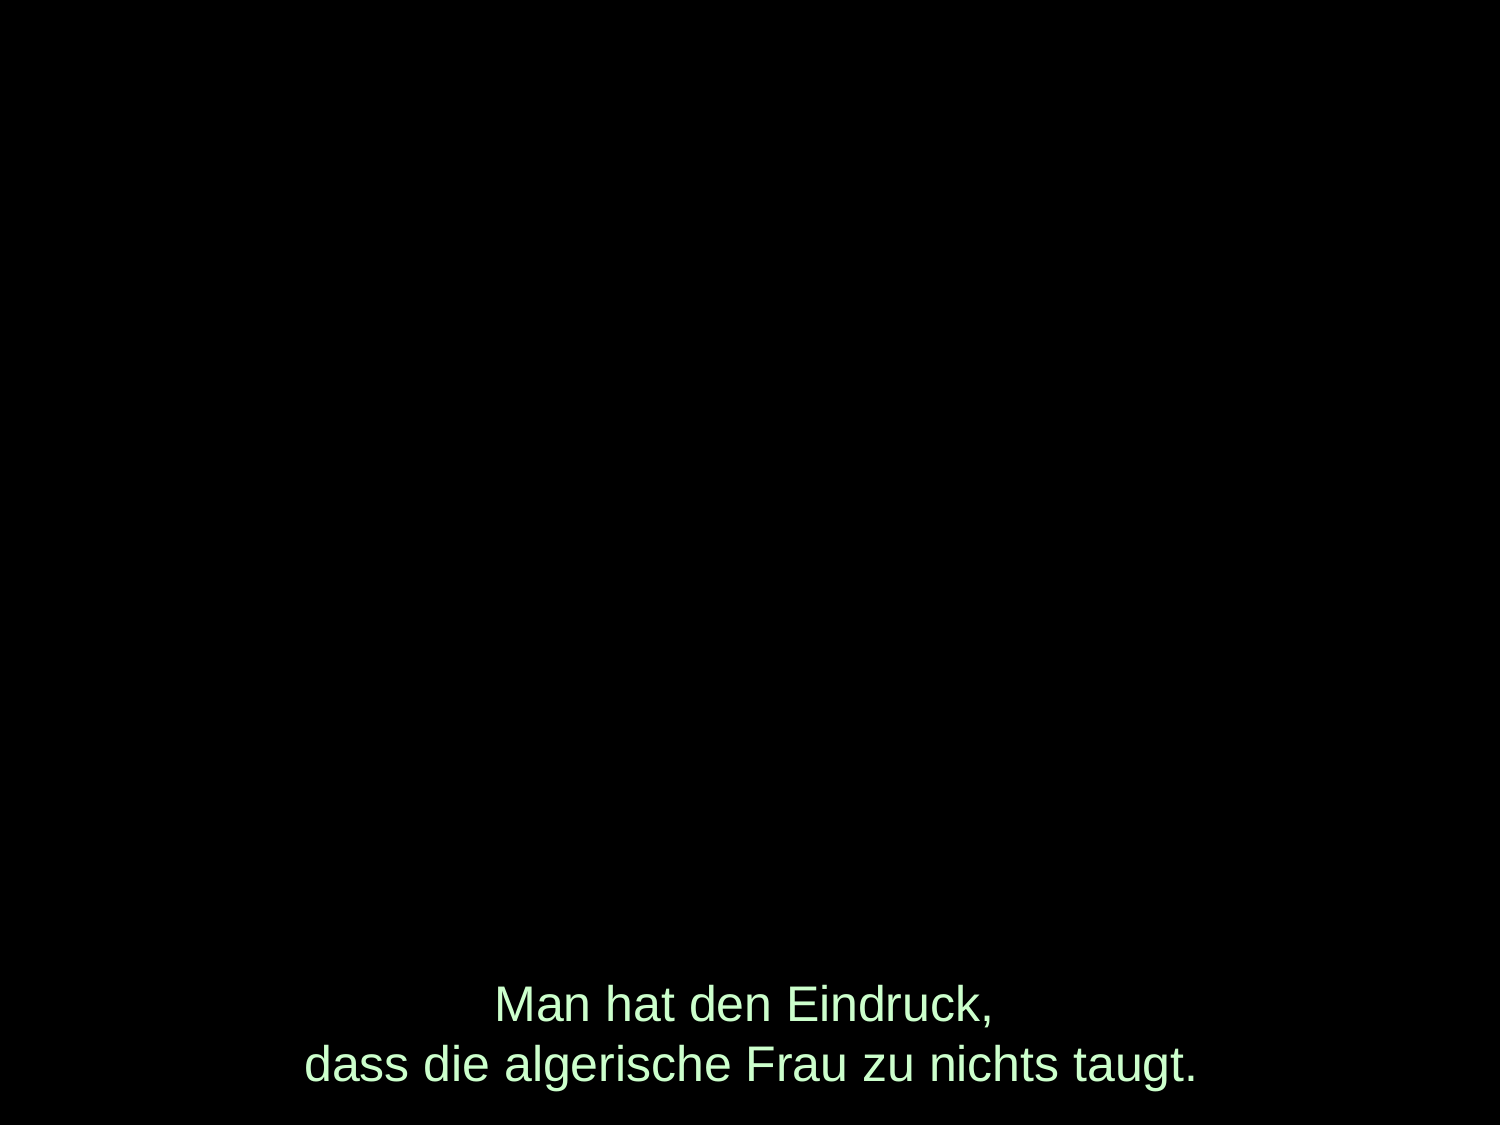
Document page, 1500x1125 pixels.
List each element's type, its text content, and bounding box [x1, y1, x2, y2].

title Man hat den Eindruck, dass die algerische Frau zu nichts taugt. [76, 937, 1427, 1125]
